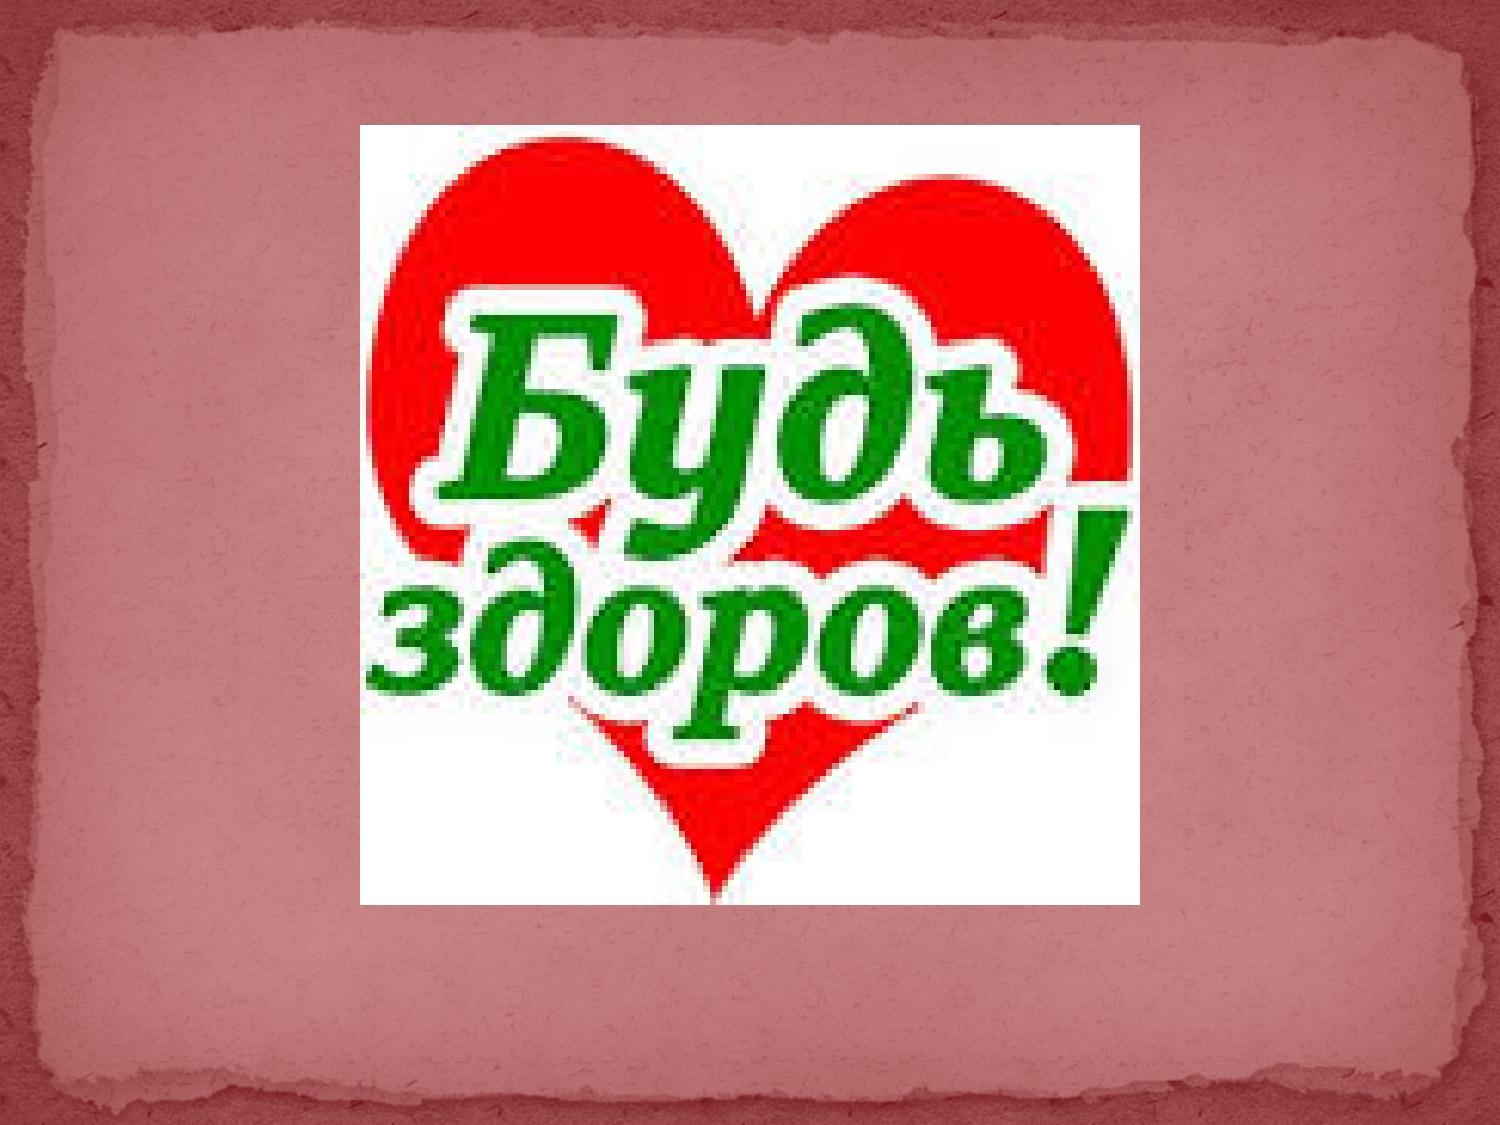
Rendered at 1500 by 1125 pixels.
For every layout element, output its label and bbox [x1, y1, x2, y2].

list [361, 127, 1140, 905]
